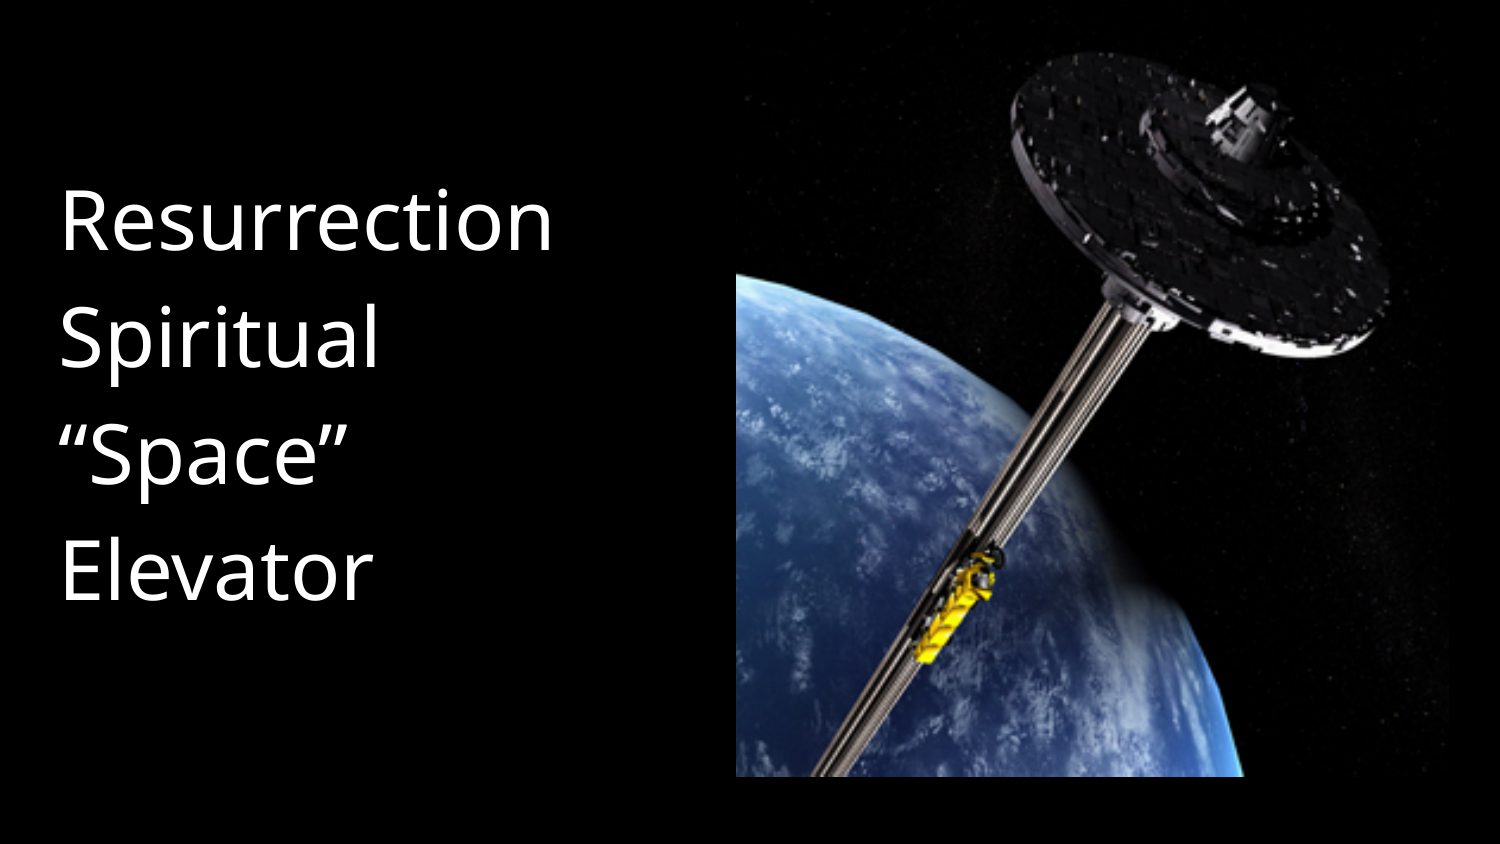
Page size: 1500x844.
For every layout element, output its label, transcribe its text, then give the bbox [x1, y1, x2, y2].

list Resurrection Spiritual “Space” Elevator [50, 46, 737, 810]
picture [736, 0, 1450, 777]
